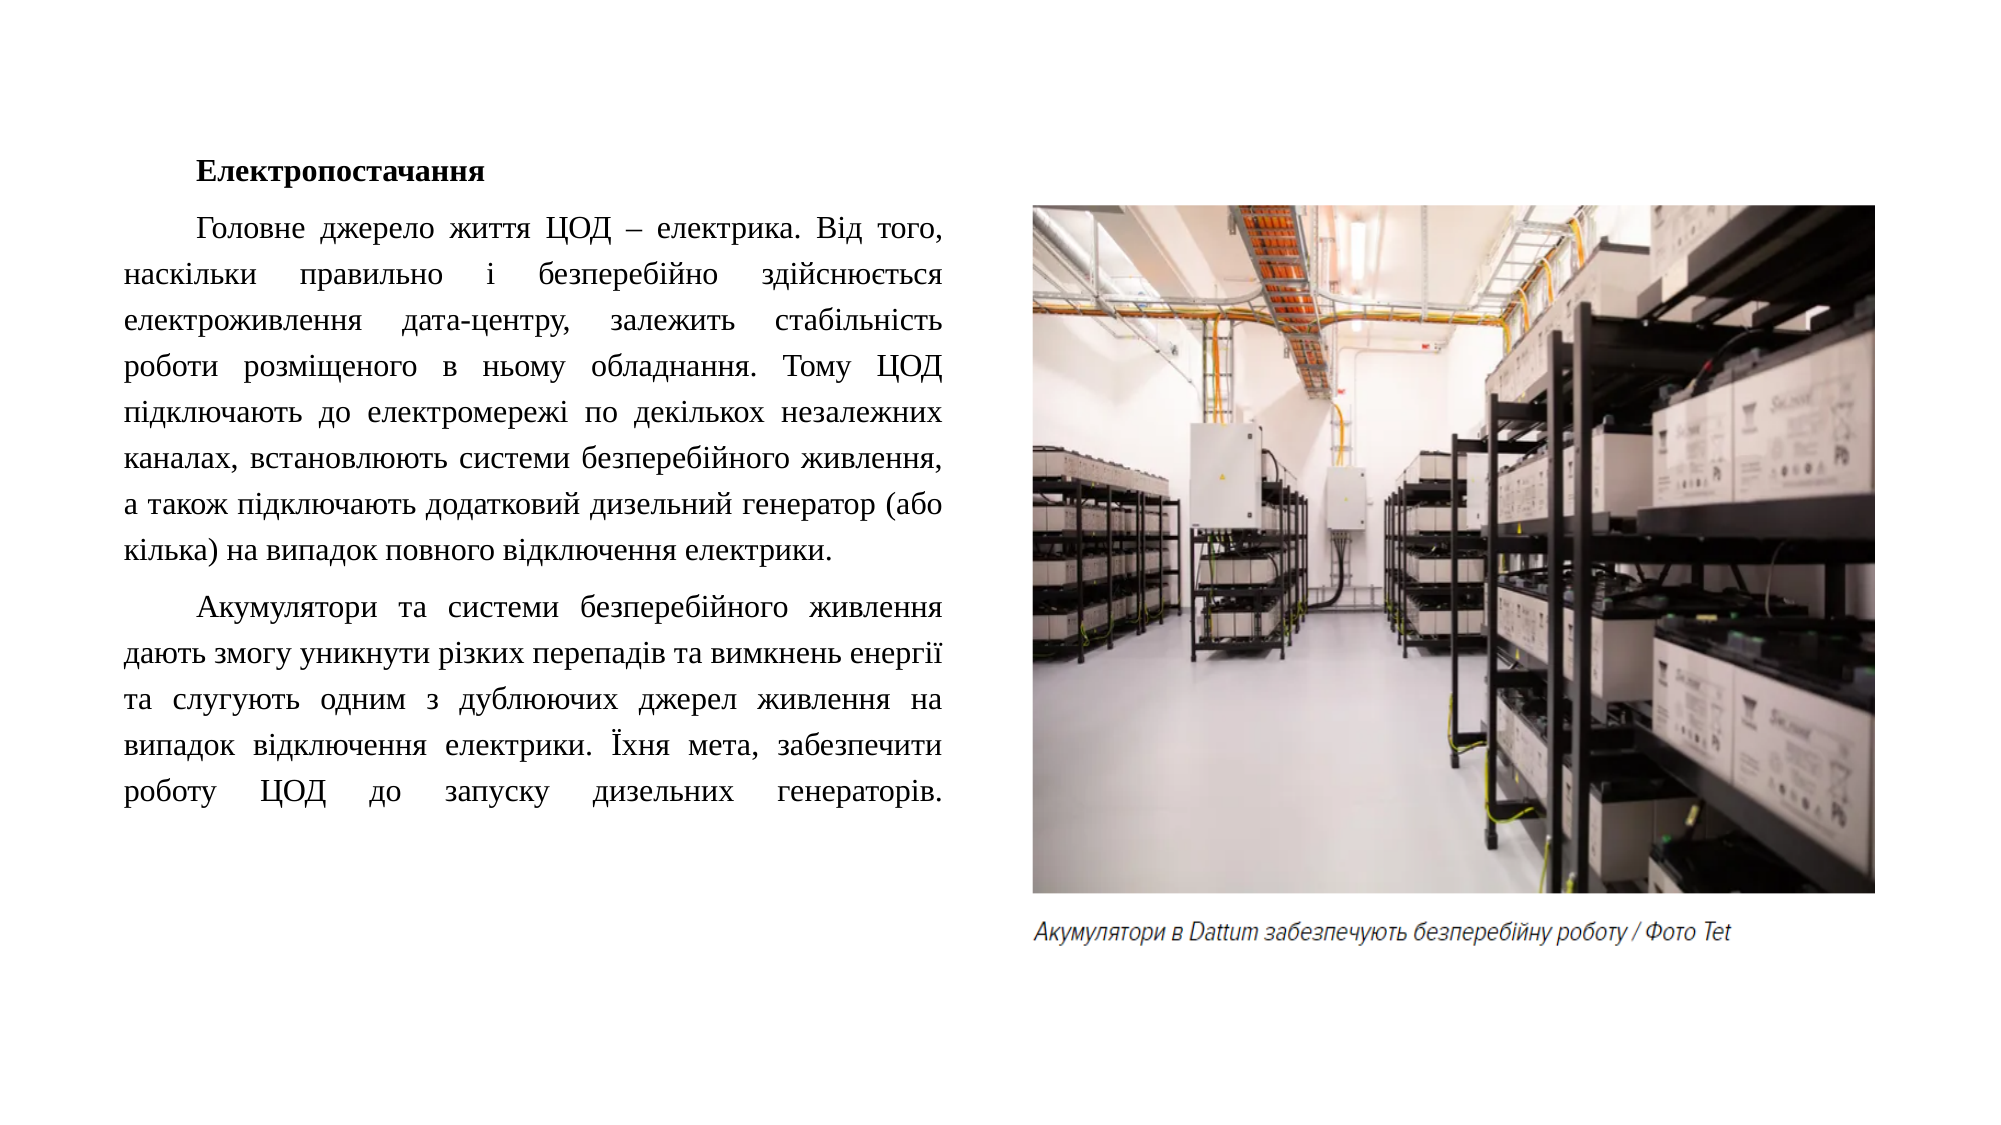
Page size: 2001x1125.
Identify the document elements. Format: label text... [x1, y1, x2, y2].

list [1024, 196, 1875, 958]
list Електропостачання Головне джерело життя ЦОД – електрика. Від того, наскільки правильно і безперебійно здійснюється електроживлення дата-центру, залежить стабільність роботи розміщеного в ньому обладнання. Тому ЦОД підключають до електромережі по декількох незалежних каналах, встановлюють системи безперебійного живлення, а також підключають додатковий дизельний генератор (або кілька) на випадок повного відключення електрики. Акумулятори та системи безперебійного живлення дають змогу уникнути різких перепадів та вимкнень енергії та слугують одним з дублюючих джерел живлення на випадок відключення електрики. Їхня мета, забезпечити роботу ЦОД до запуску дизельних генераторів. [108, 133, 959, 992]
